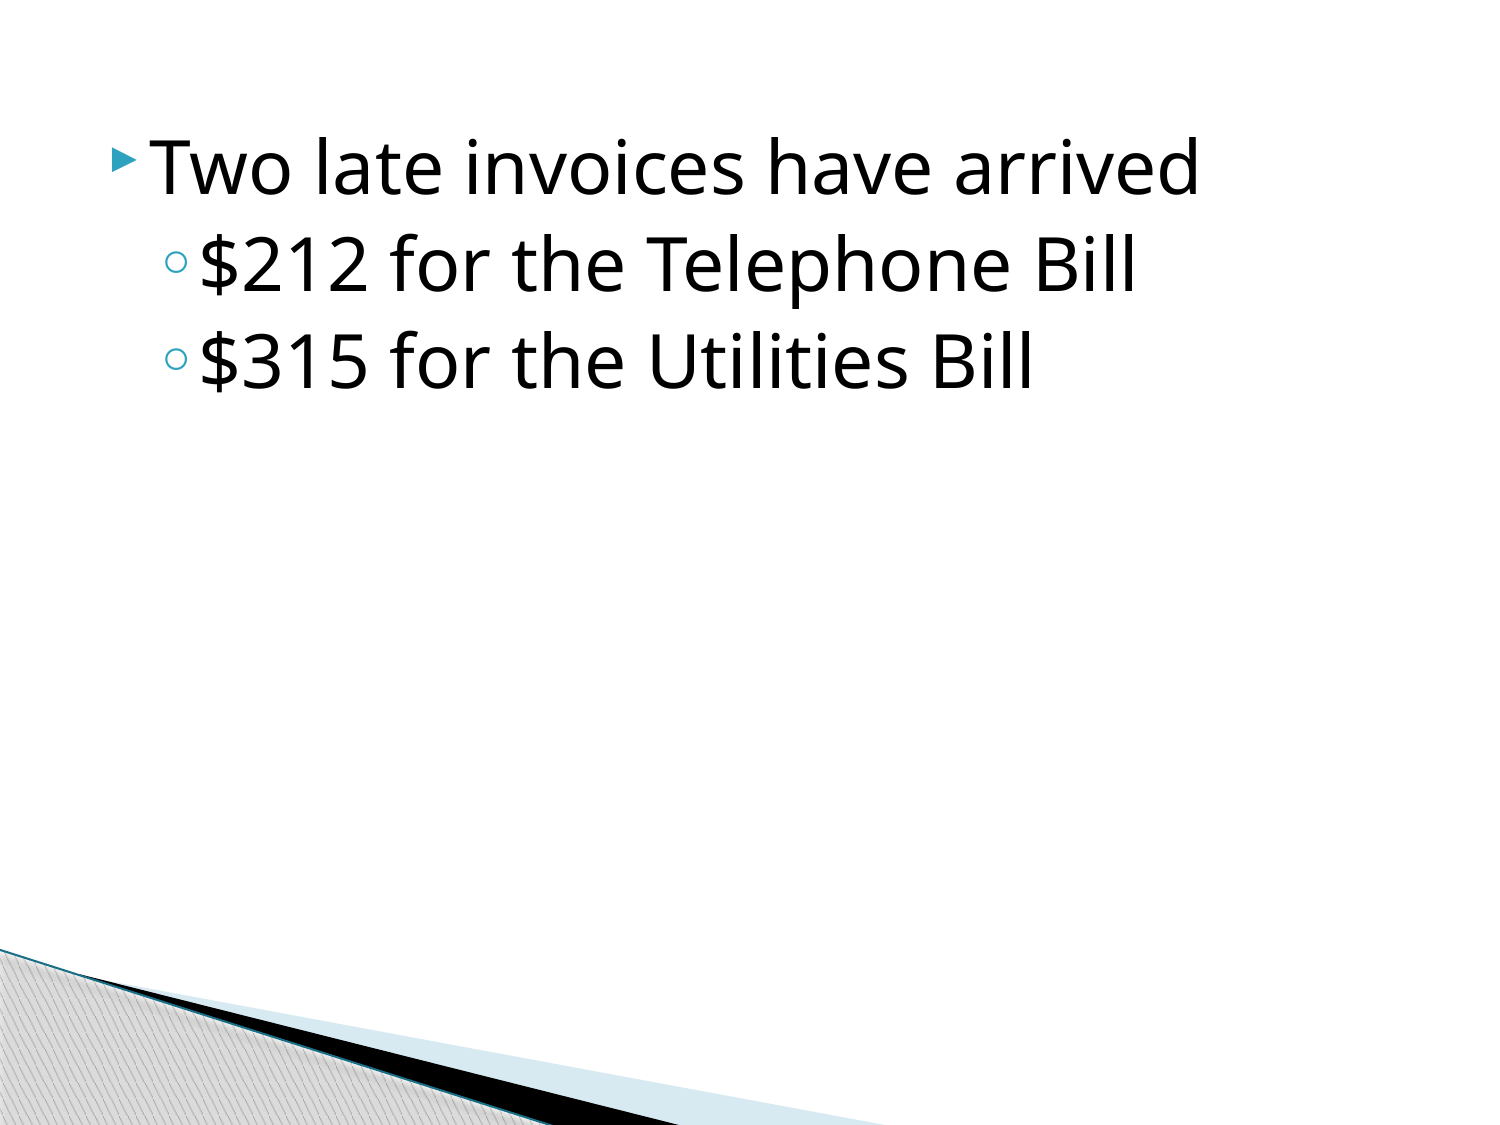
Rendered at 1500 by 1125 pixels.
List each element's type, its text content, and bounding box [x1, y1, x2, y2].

list Two late invoices have arrived $212 for the Telephone Bill $315 for the Utilities Bill [75, 112, 1425, 1005]
